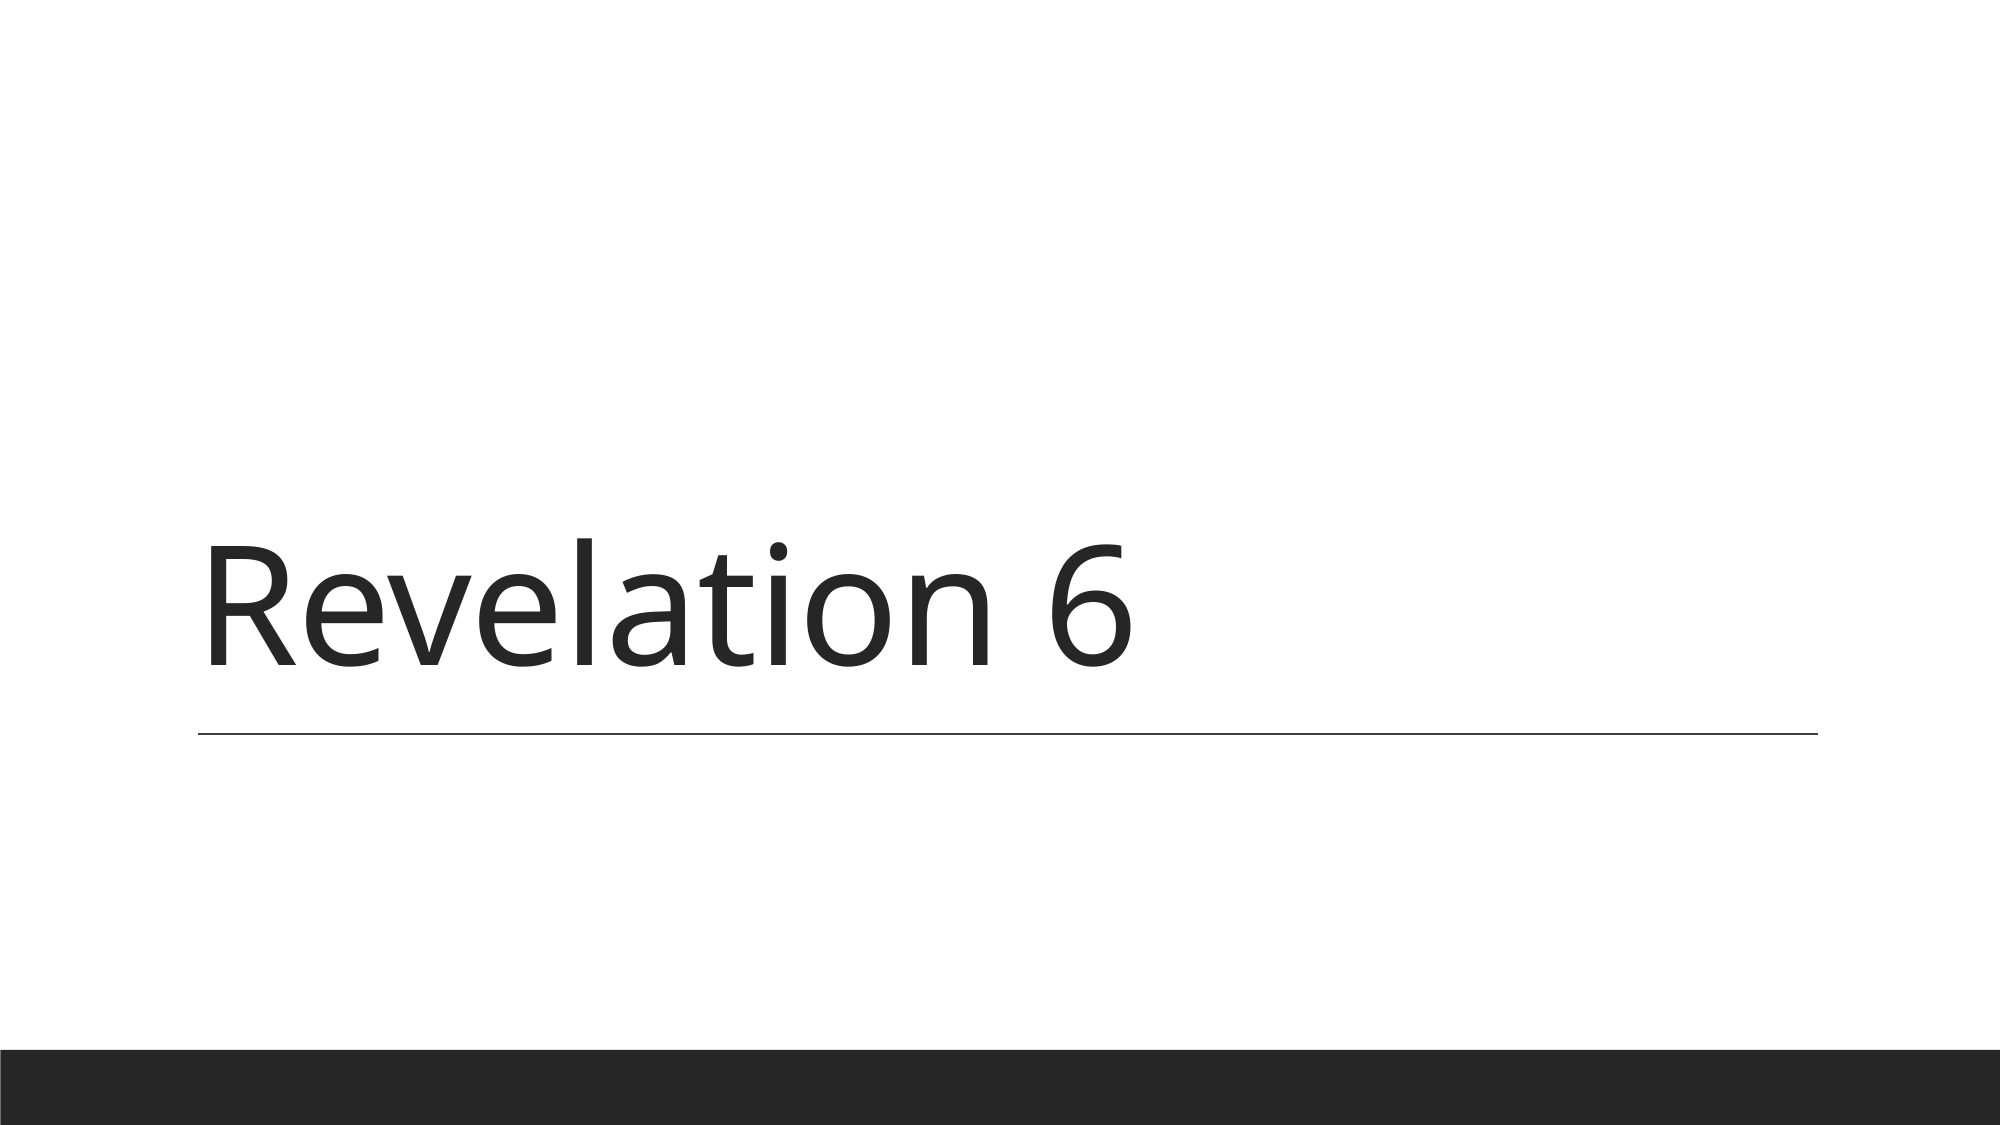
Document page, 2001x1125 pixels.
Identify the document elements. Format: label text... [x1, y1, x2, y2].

title Revelation 6 [180, 124, 1830, 710]
